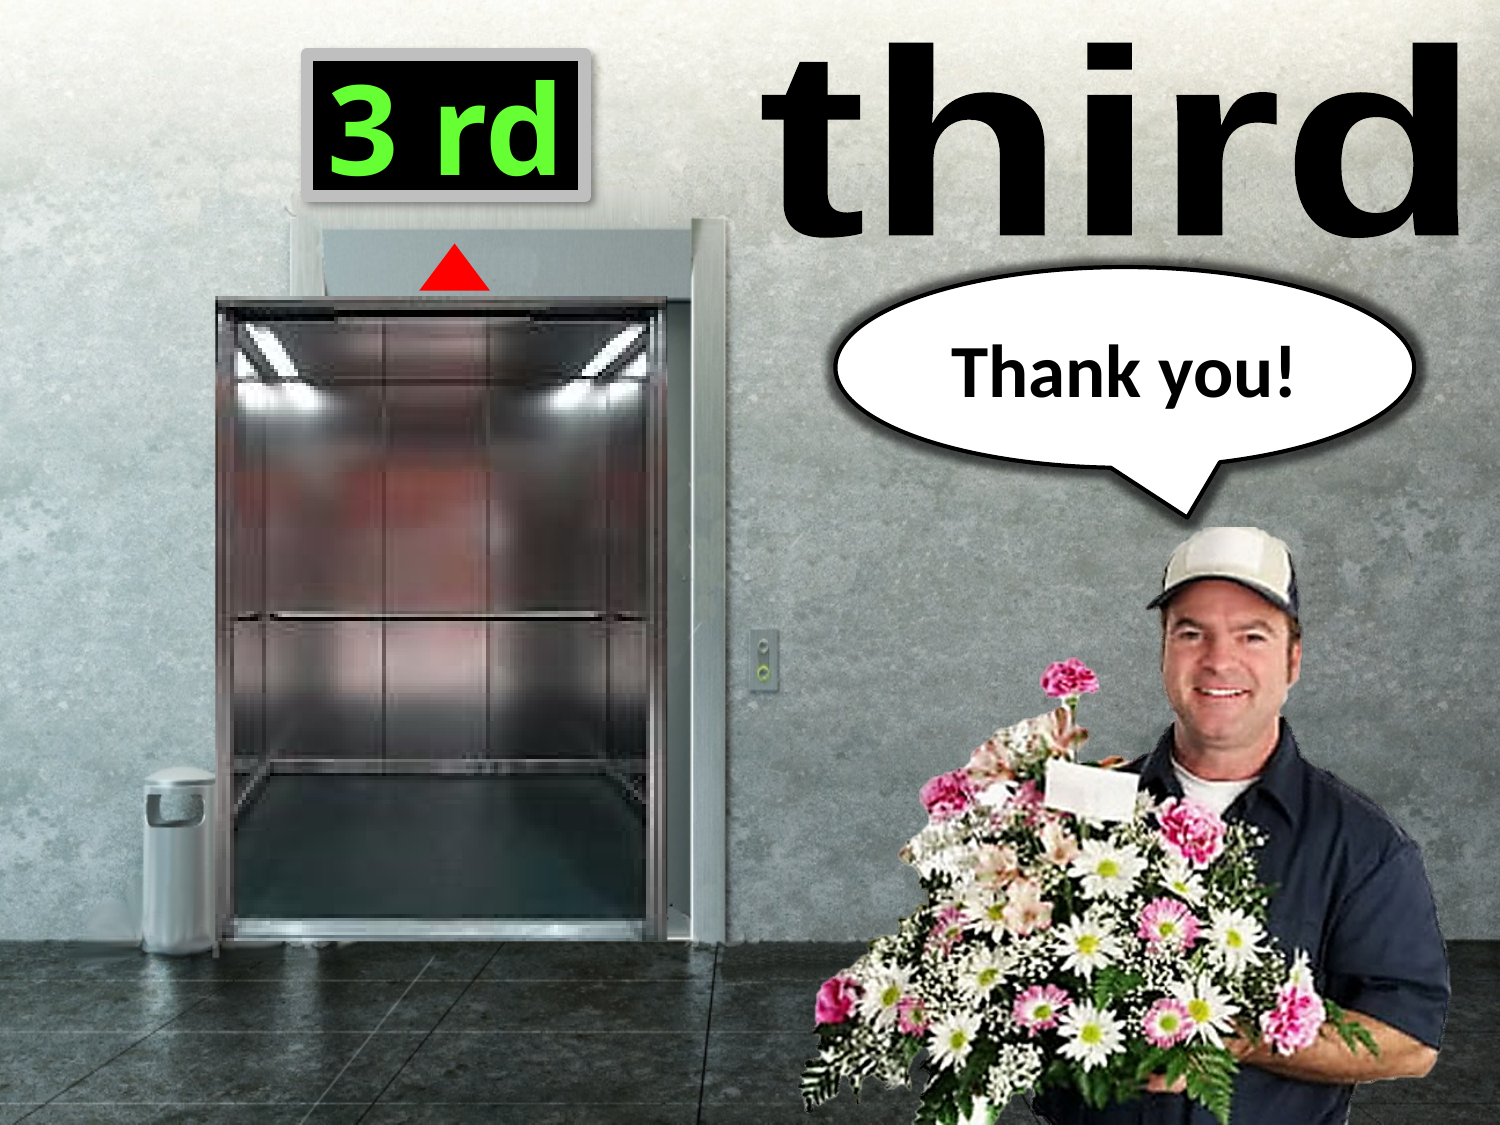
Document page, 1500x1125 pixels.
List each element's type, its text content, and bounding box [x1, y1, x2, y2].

picture [0, 0, 1500, 1125]
text_box [417, 241, 492, 293]
text_box 3 rd [305, 52, 587, 198]
text_box Thank you! [833, 264, 1417, 520]
